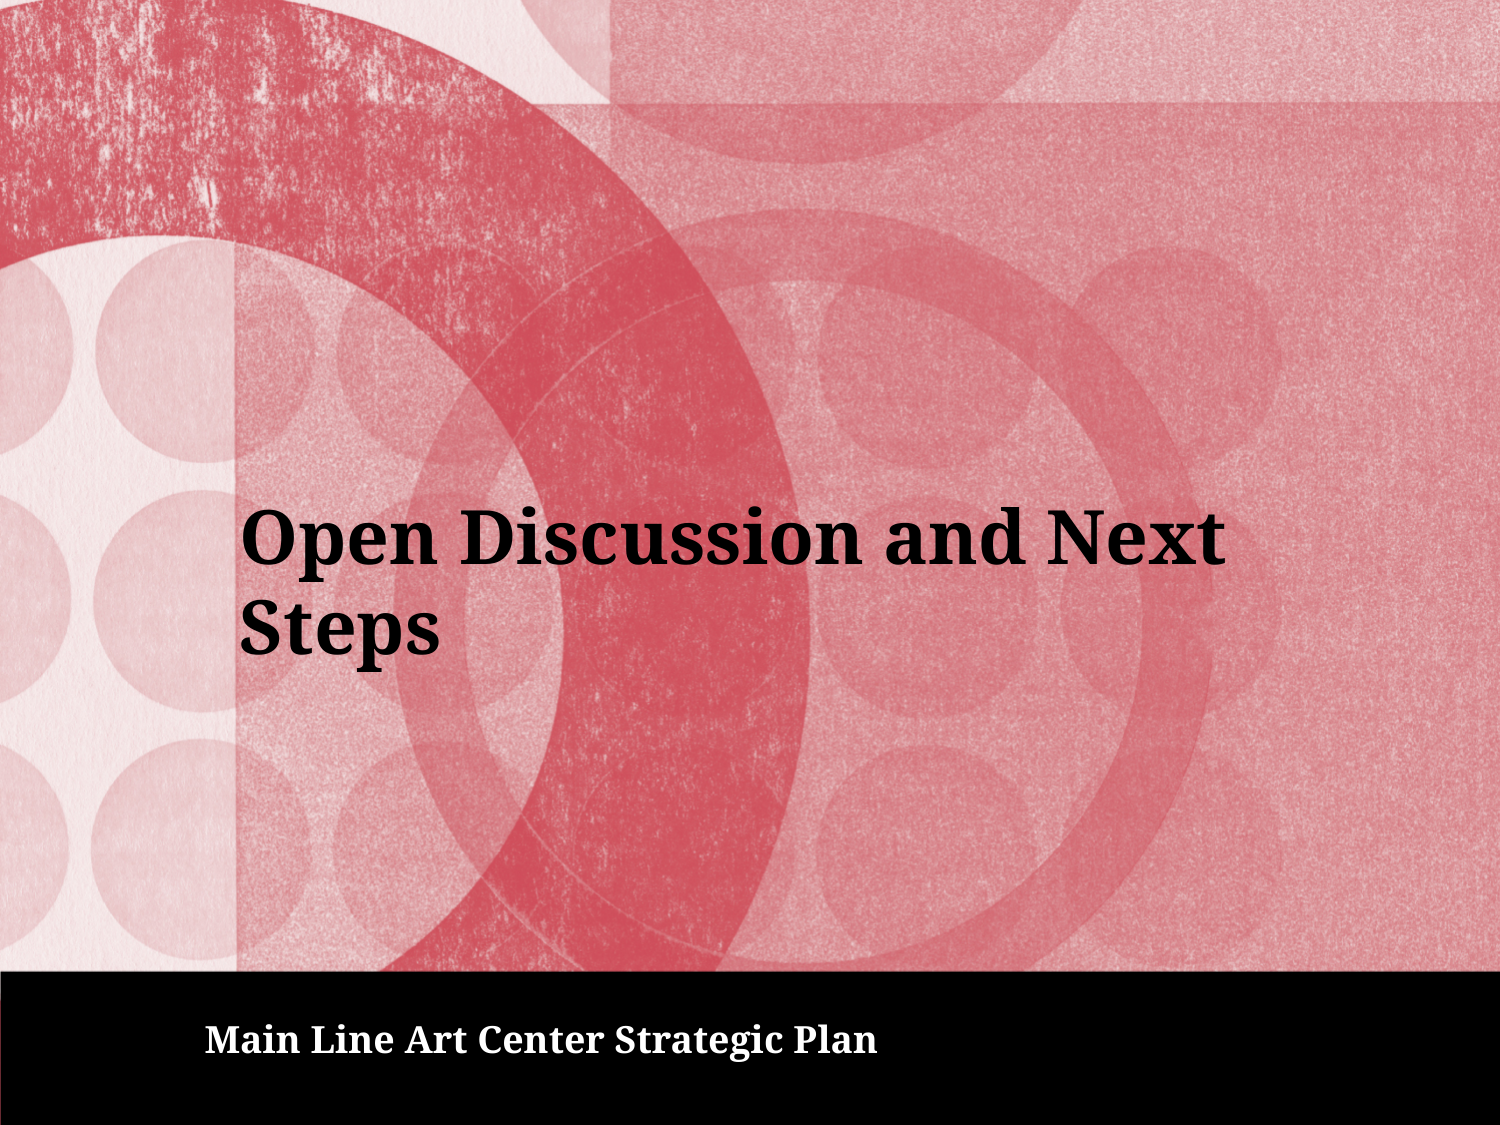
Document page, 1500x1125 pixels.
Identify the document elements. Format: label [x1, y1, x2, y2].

list [0, 0, 1500, 1125]
